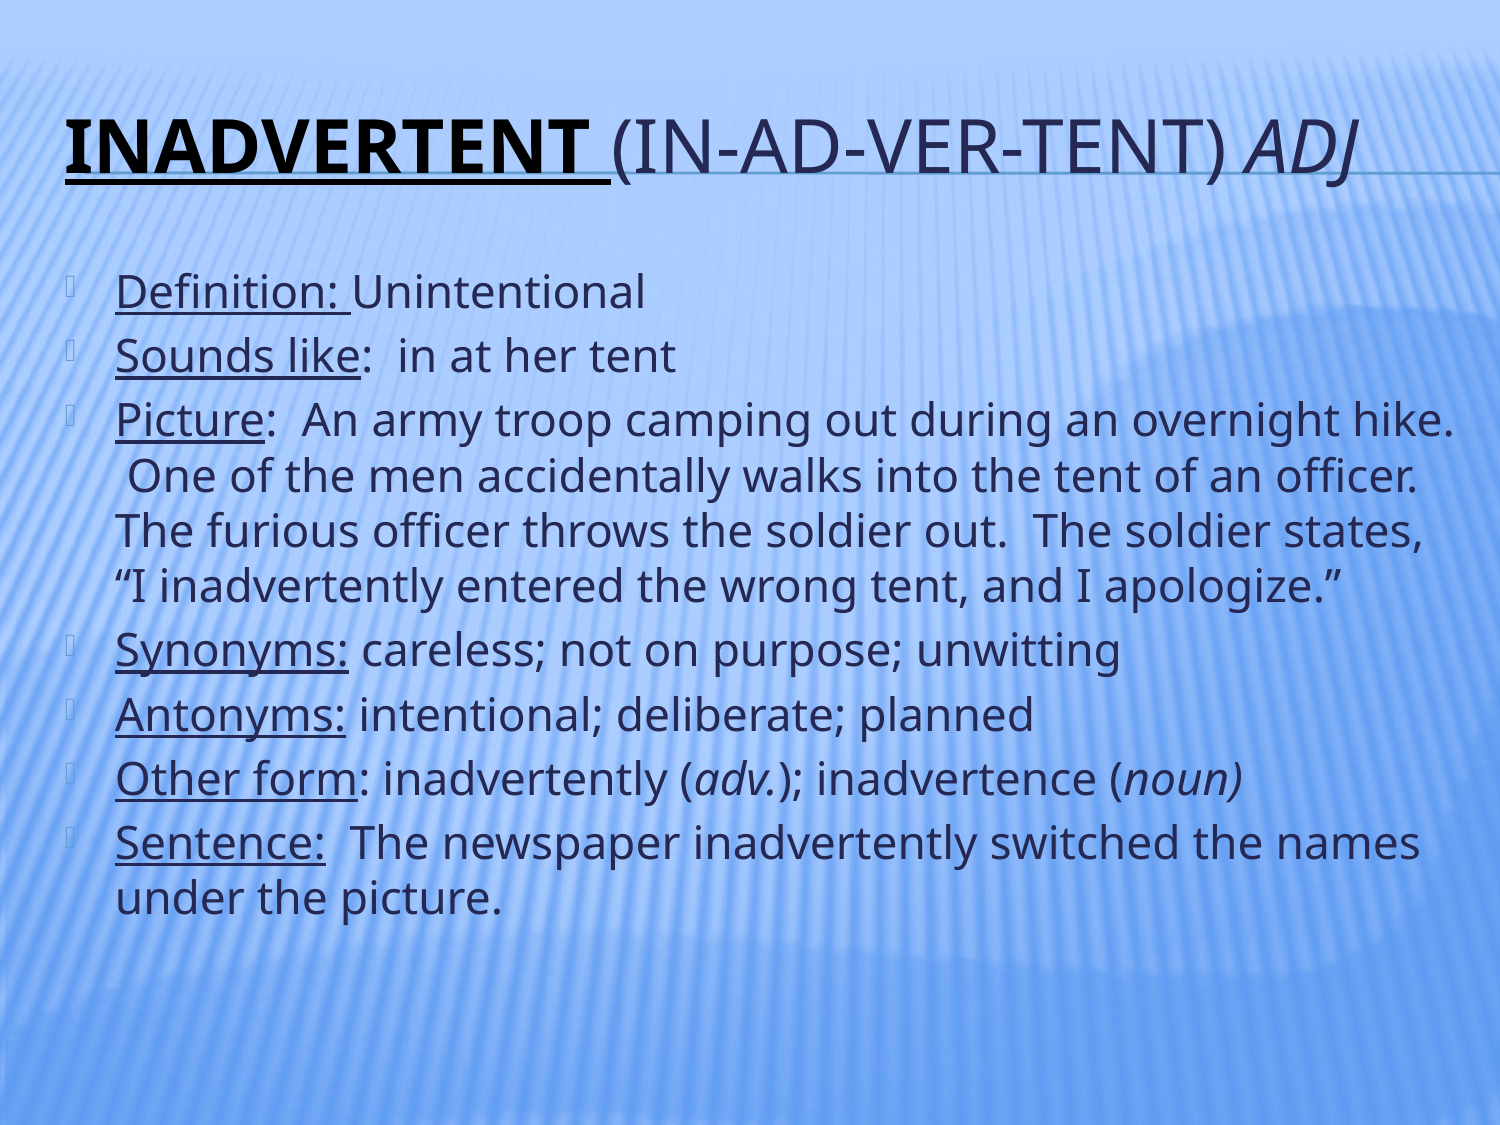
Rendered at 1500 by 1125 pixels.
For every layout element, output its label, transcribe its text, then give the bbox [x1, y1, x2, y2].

title Inadvertent (in-ad-VER-tent) adj [50, 75, 1475, 213]
list Definition: Unintentional Sounds like: in at her tent Picture: An army troop camping out during an overnight hike. One of the men accidentally walks into the tent of an officer. The furious officer throws the soldier out. The soldier states, “I inadvertently entered the wrong tent, and I apologize.” Synonyms: careless; not on purpose; unwitting Antonyms: intentional; deliberate; planned Other form: inadvertently (adv.); inadvertence (noun) Sentence: The newspaper inadvertently switched the names under the picture. [50, 254, 1475, 998]
